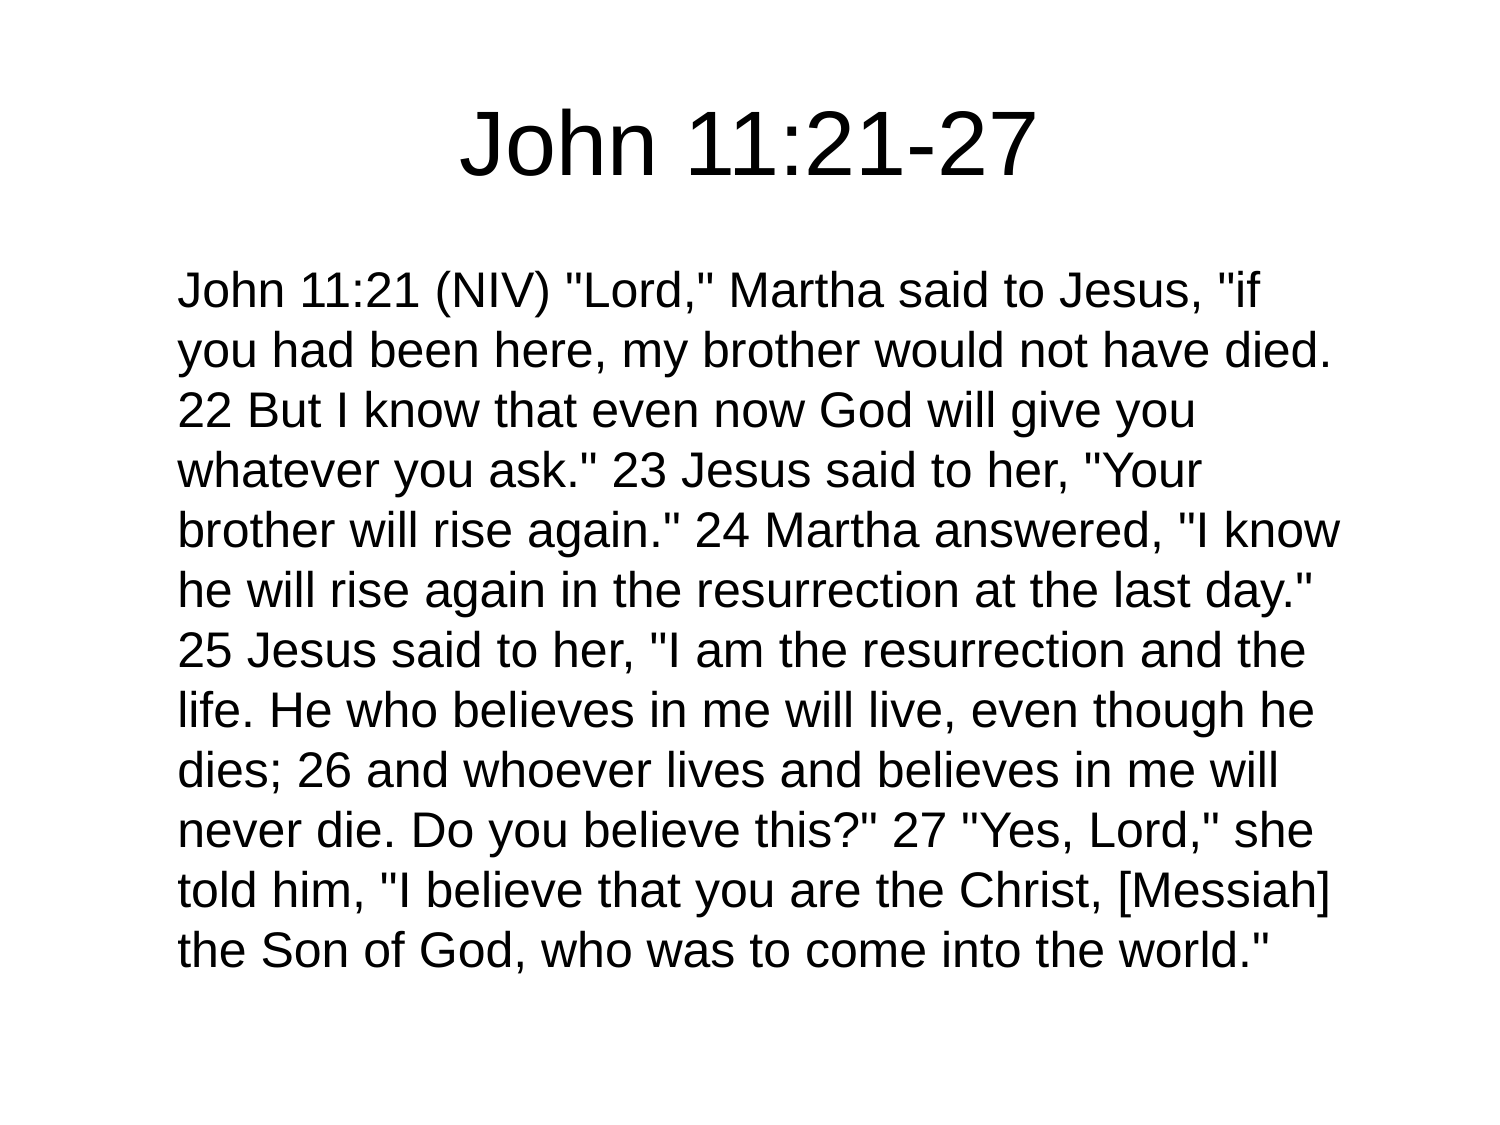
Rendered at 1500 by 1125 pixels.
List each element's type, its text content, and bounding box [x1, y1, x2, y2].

text_box John 11:21 (NIV) "Lord," Martha said to Jesus, "if you had been here, my brother would not have died. 22 But I know that even now God will give you whatever you ask." 23 Jesus said to her, "Your brother will rise again." 24 Martha answered, "I know he will rise again in the resurrection at the last day." 25 Jesus said to her, "I am the resurrection and the life. He who believes in me will live, even though he dies; 26 and whoever lives and believes in me will never die. Do you believe this?" 27 "Yes, Lord," she told him, "I believe that you are the Christ, [Messiah] the Son of God, who was to come into the world." [162, 249, 1363, 985]
title John 11:21-27 [75, 45, 1425, 233]
